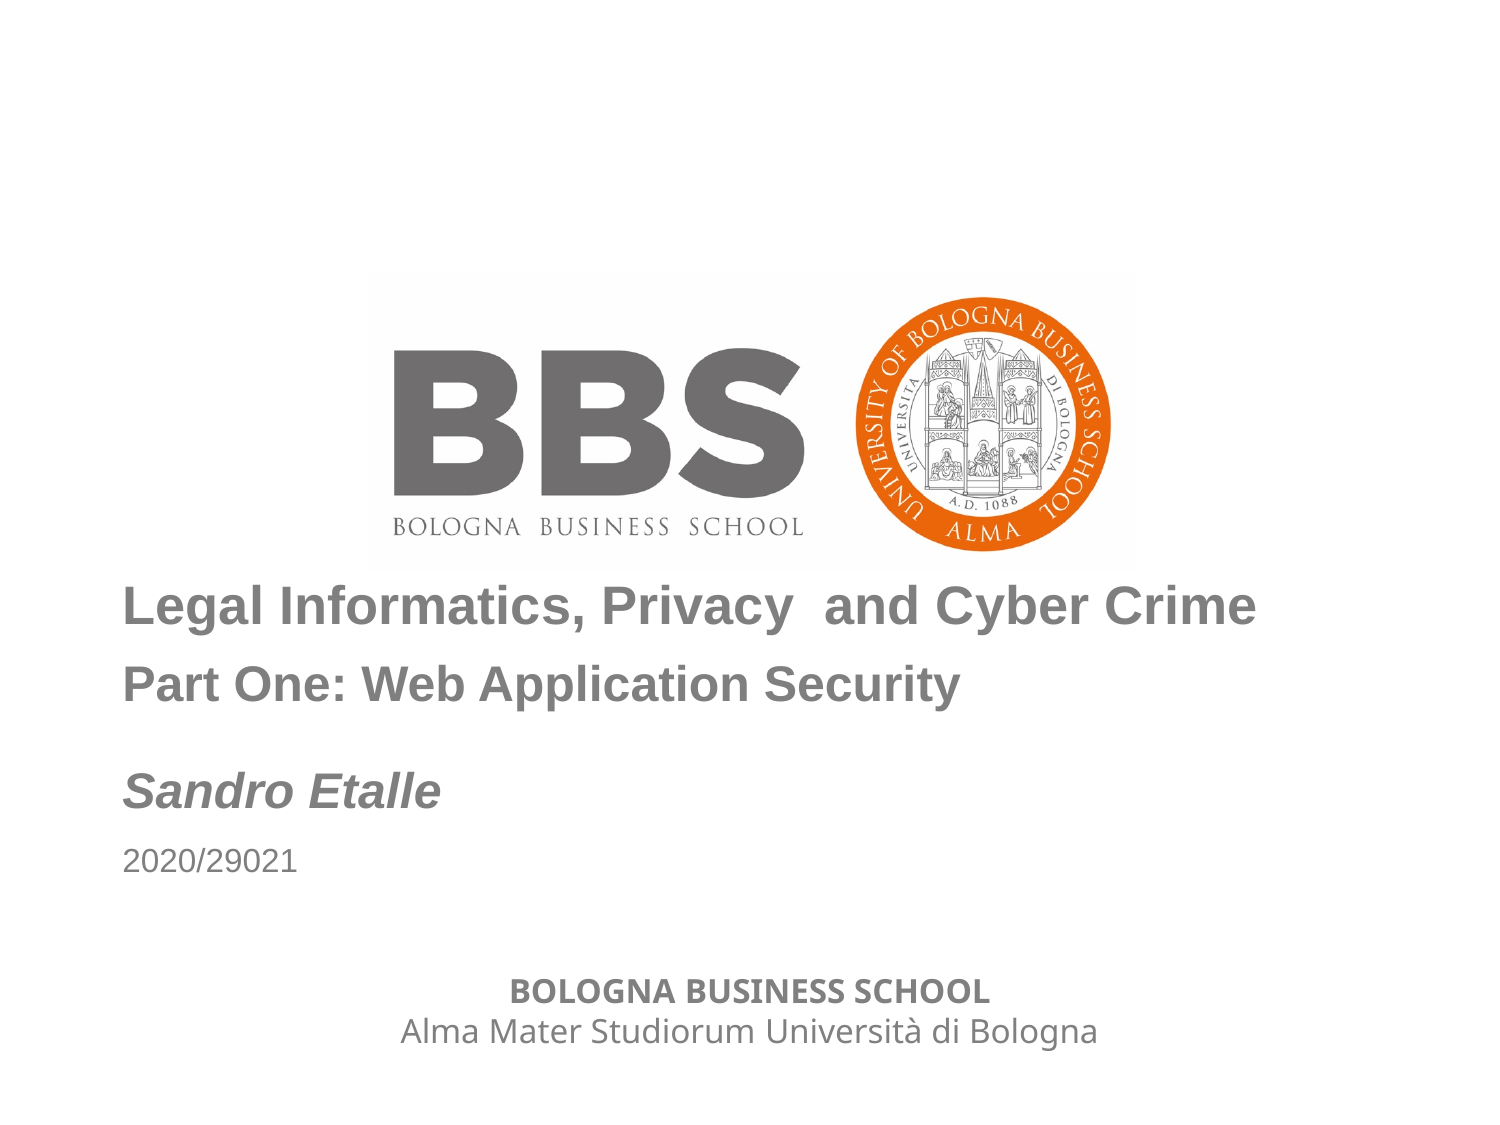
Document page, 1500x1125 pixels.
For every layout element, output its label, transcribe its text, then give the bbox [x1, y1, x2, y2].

title Legal Informatics, Privacy and Cyber Crime [107, 562, 1388, 633]
list 2020/29021 [107, 832, 1383, 903]
picture [367, 272, 1136, 562]
list Part One: Web Application Security [107, 644, 1388, 728]
list Sandro Etalle [107, 751, 1383, 821]
